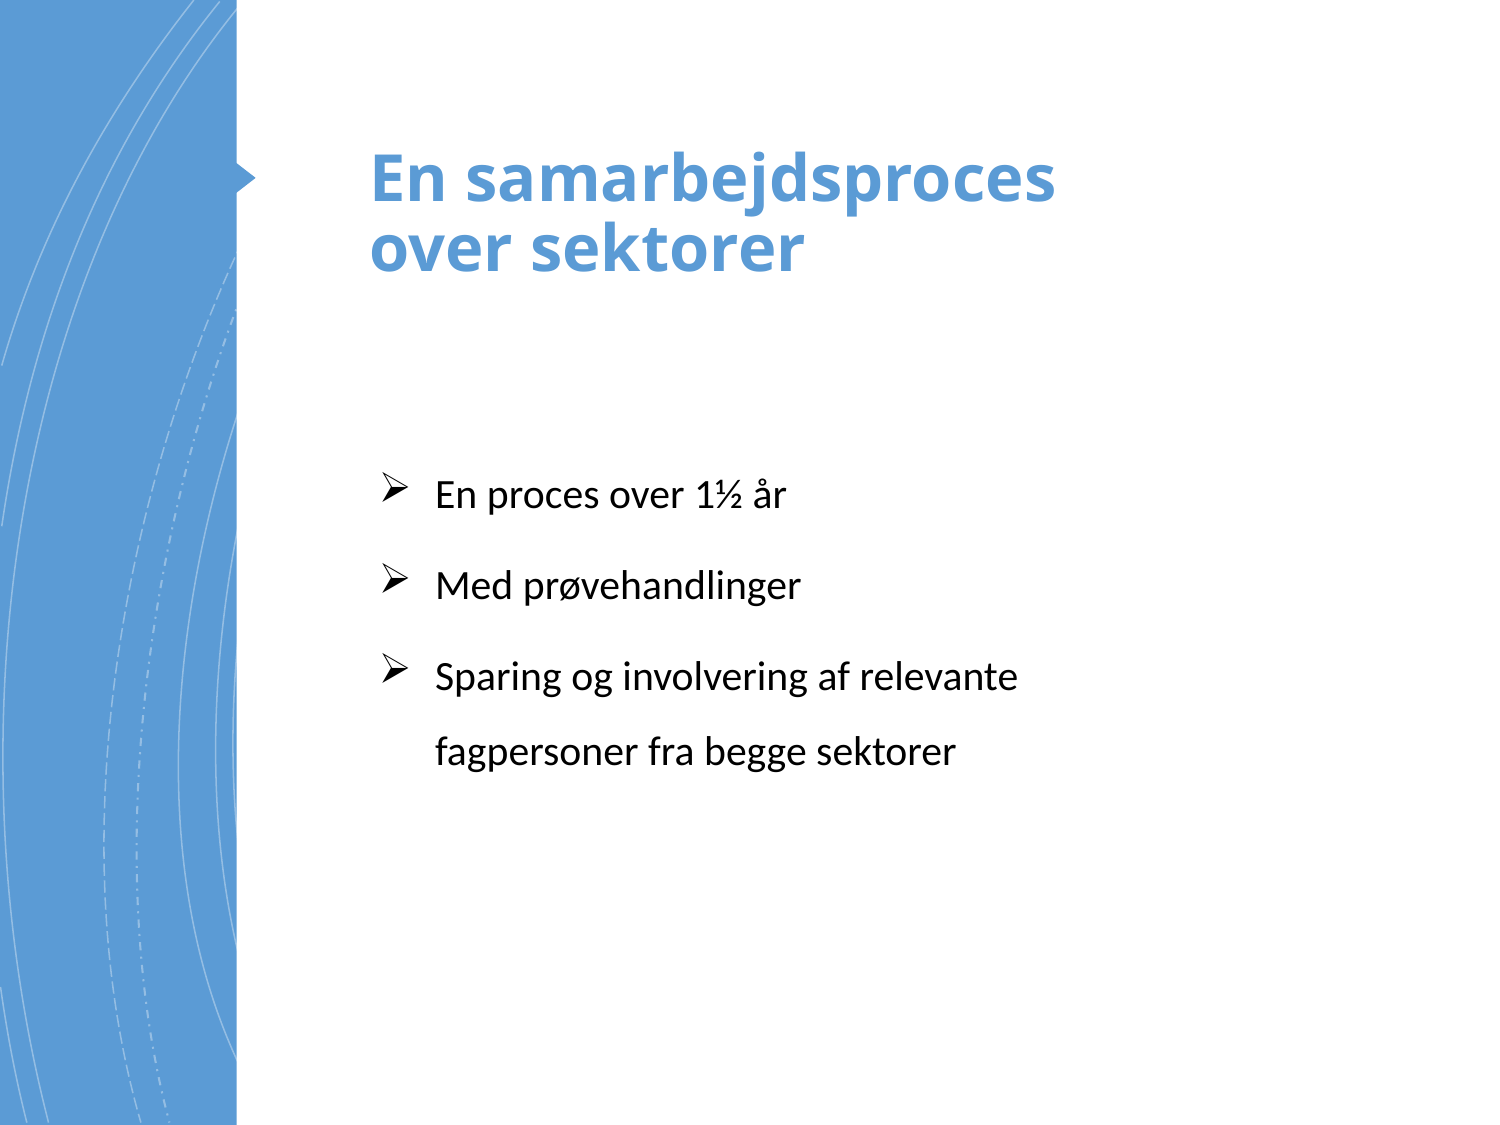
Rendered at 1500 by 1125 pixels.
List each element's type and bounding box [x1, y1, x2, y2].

text_box [0, 0, 1497, 1125]
